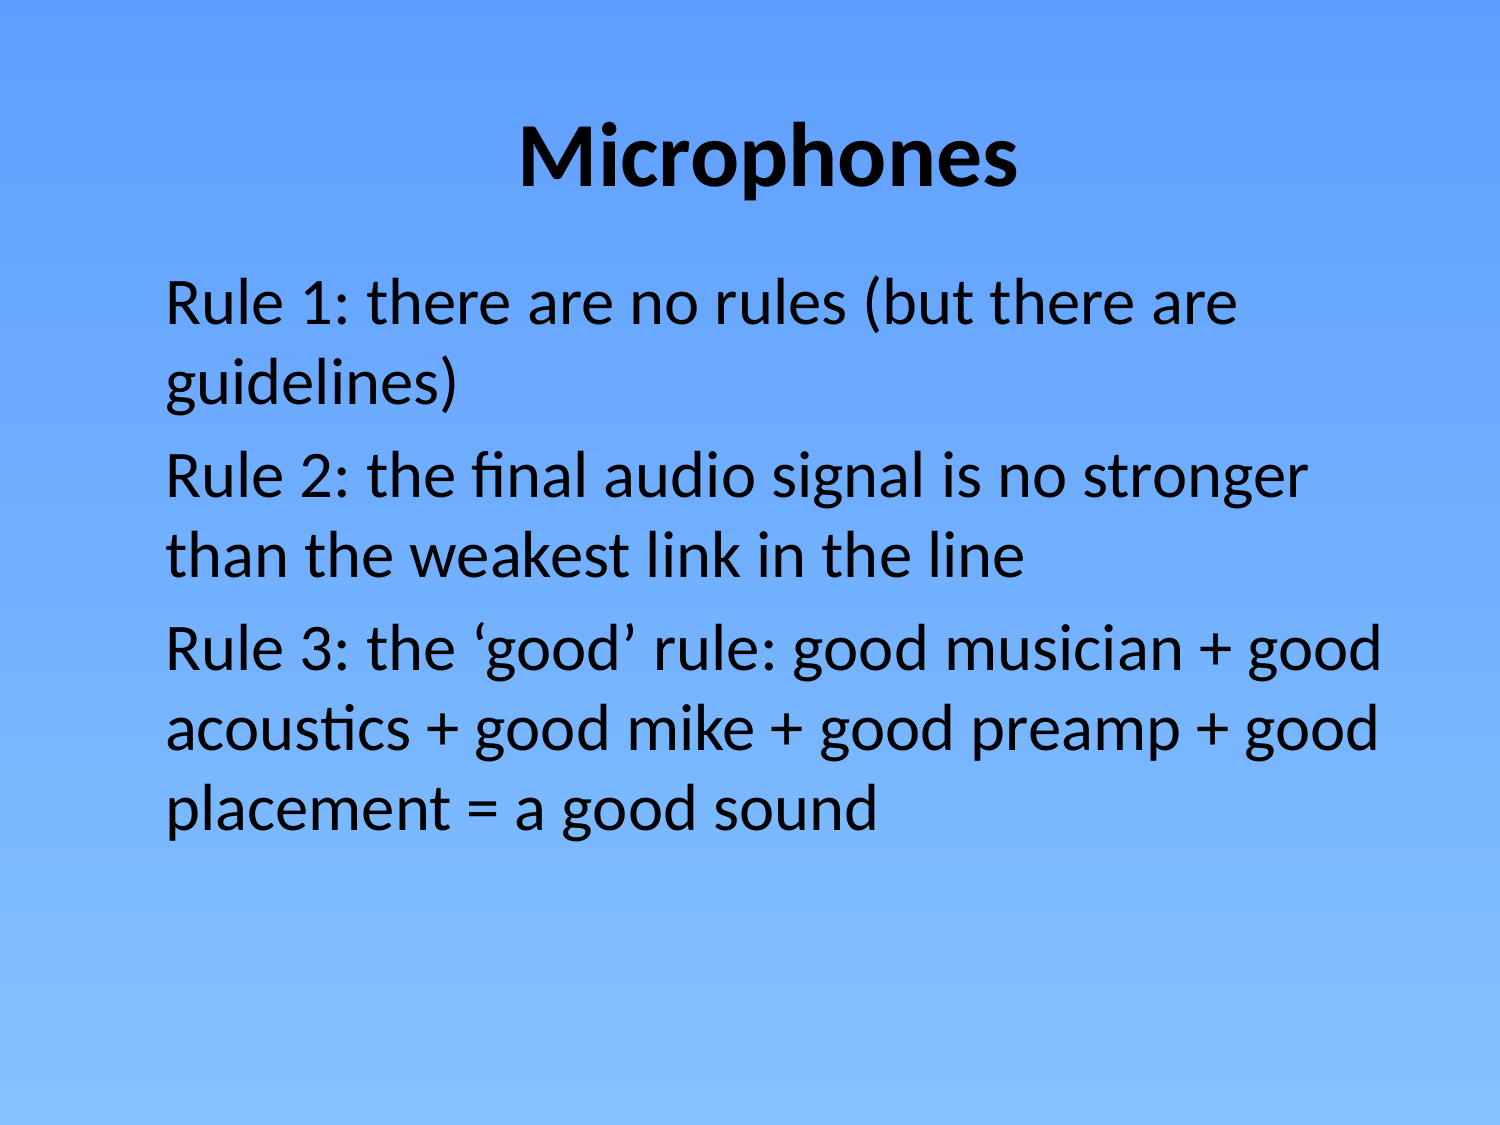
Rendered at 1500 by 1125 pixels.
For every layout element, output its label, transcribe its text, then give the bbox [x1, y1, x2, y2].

subtitle Rule 1: there are no rules (but there are guidelines) Rule 2: the final audio signal is no stronger than the weakest link in the line Rule 3: the ‘good’ rule: good musician + good acoustics + good mike + good preamp + good placement = a good sound [150, 249, 1400, 1000]
title Microphones [87, 87, 1450, 213]
